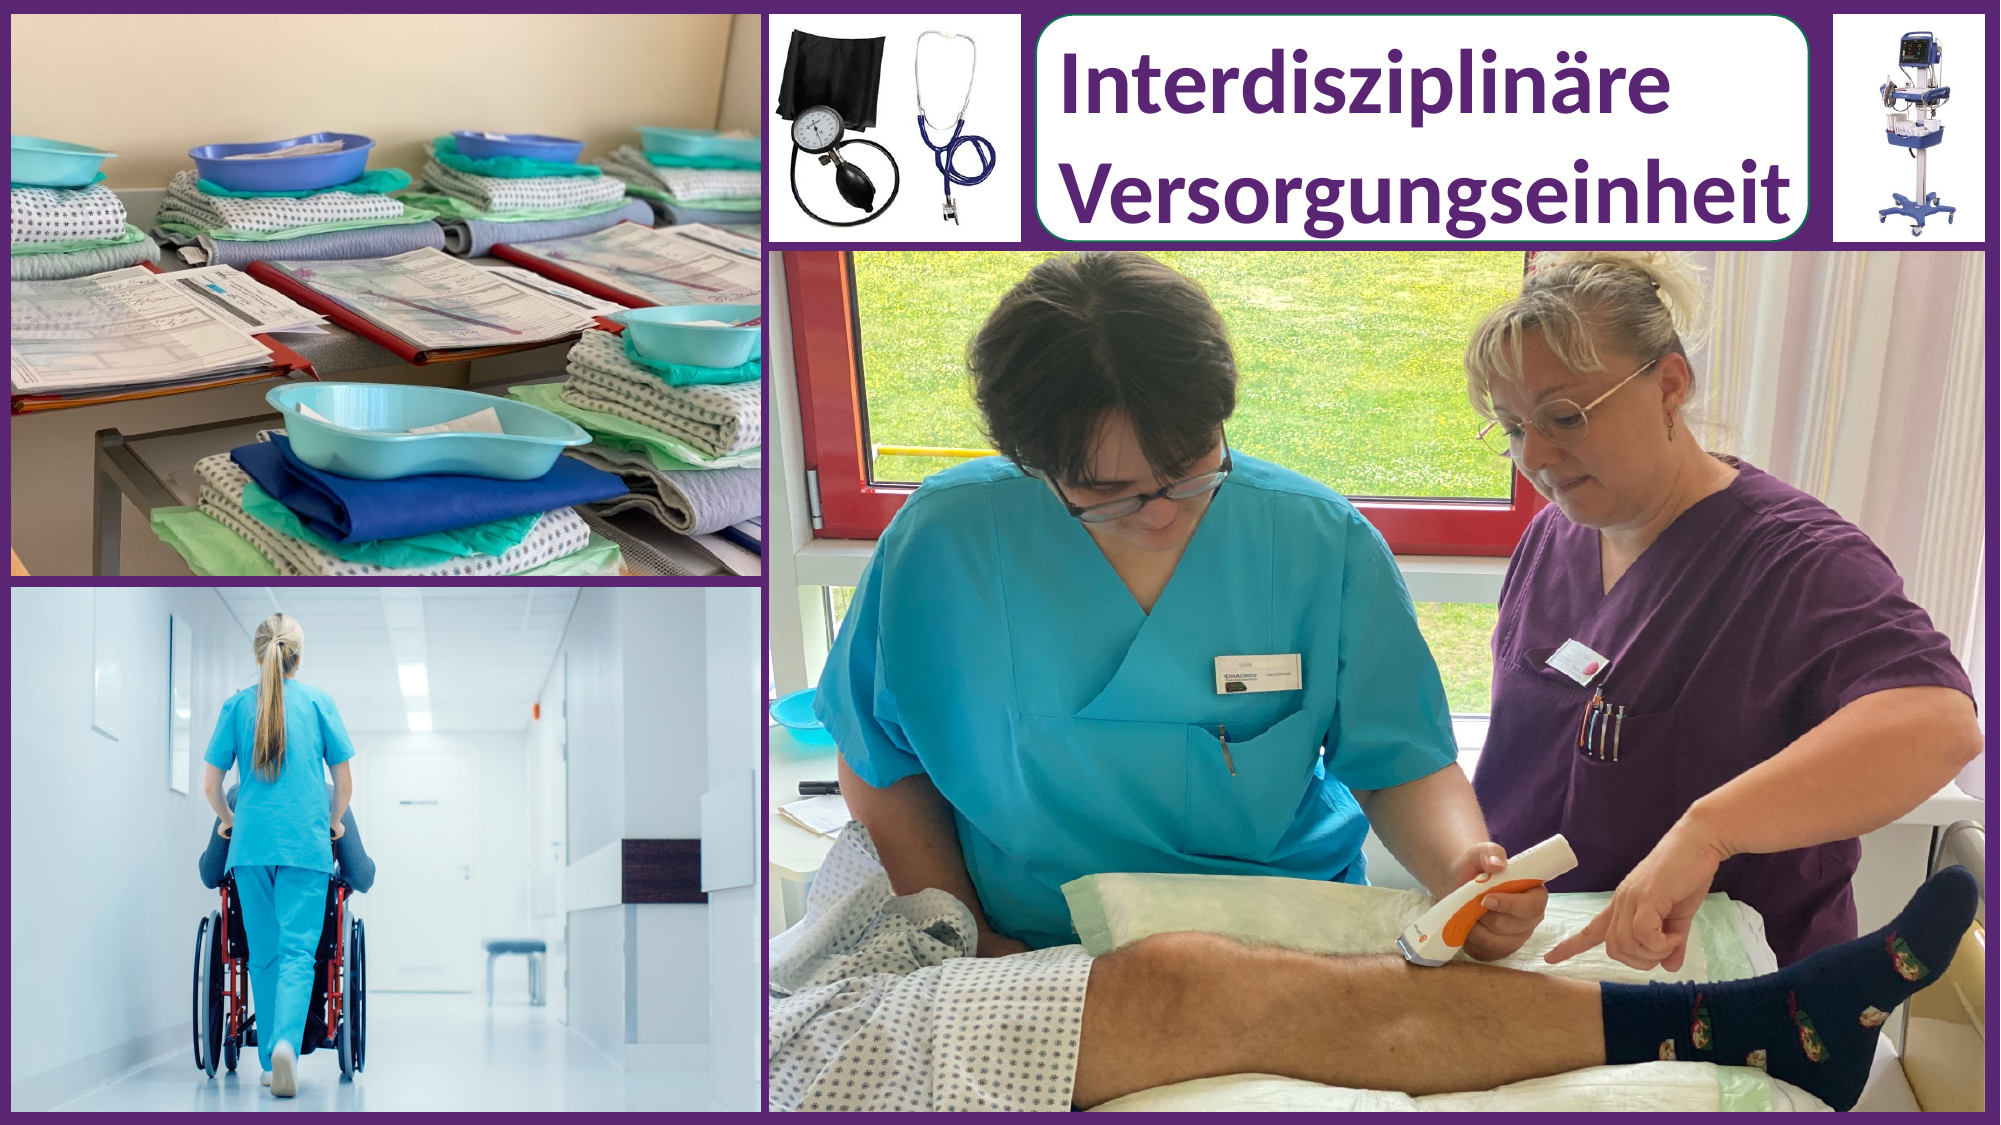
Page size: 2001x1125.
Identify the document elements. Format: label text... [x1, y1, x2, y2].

picture [11, 14, 761, 576]
picture [769, 251, 1985, 1112]
text_box [1034, 28, 1043, 228]
picture [1833, 14, 1985, 242]
text_box Interdisziplinäre Versorgungseinheit [1043, 14, 1819, 249]
picture [769, 14, 1021, 242]
picture [11, 586, 761, 1112]
